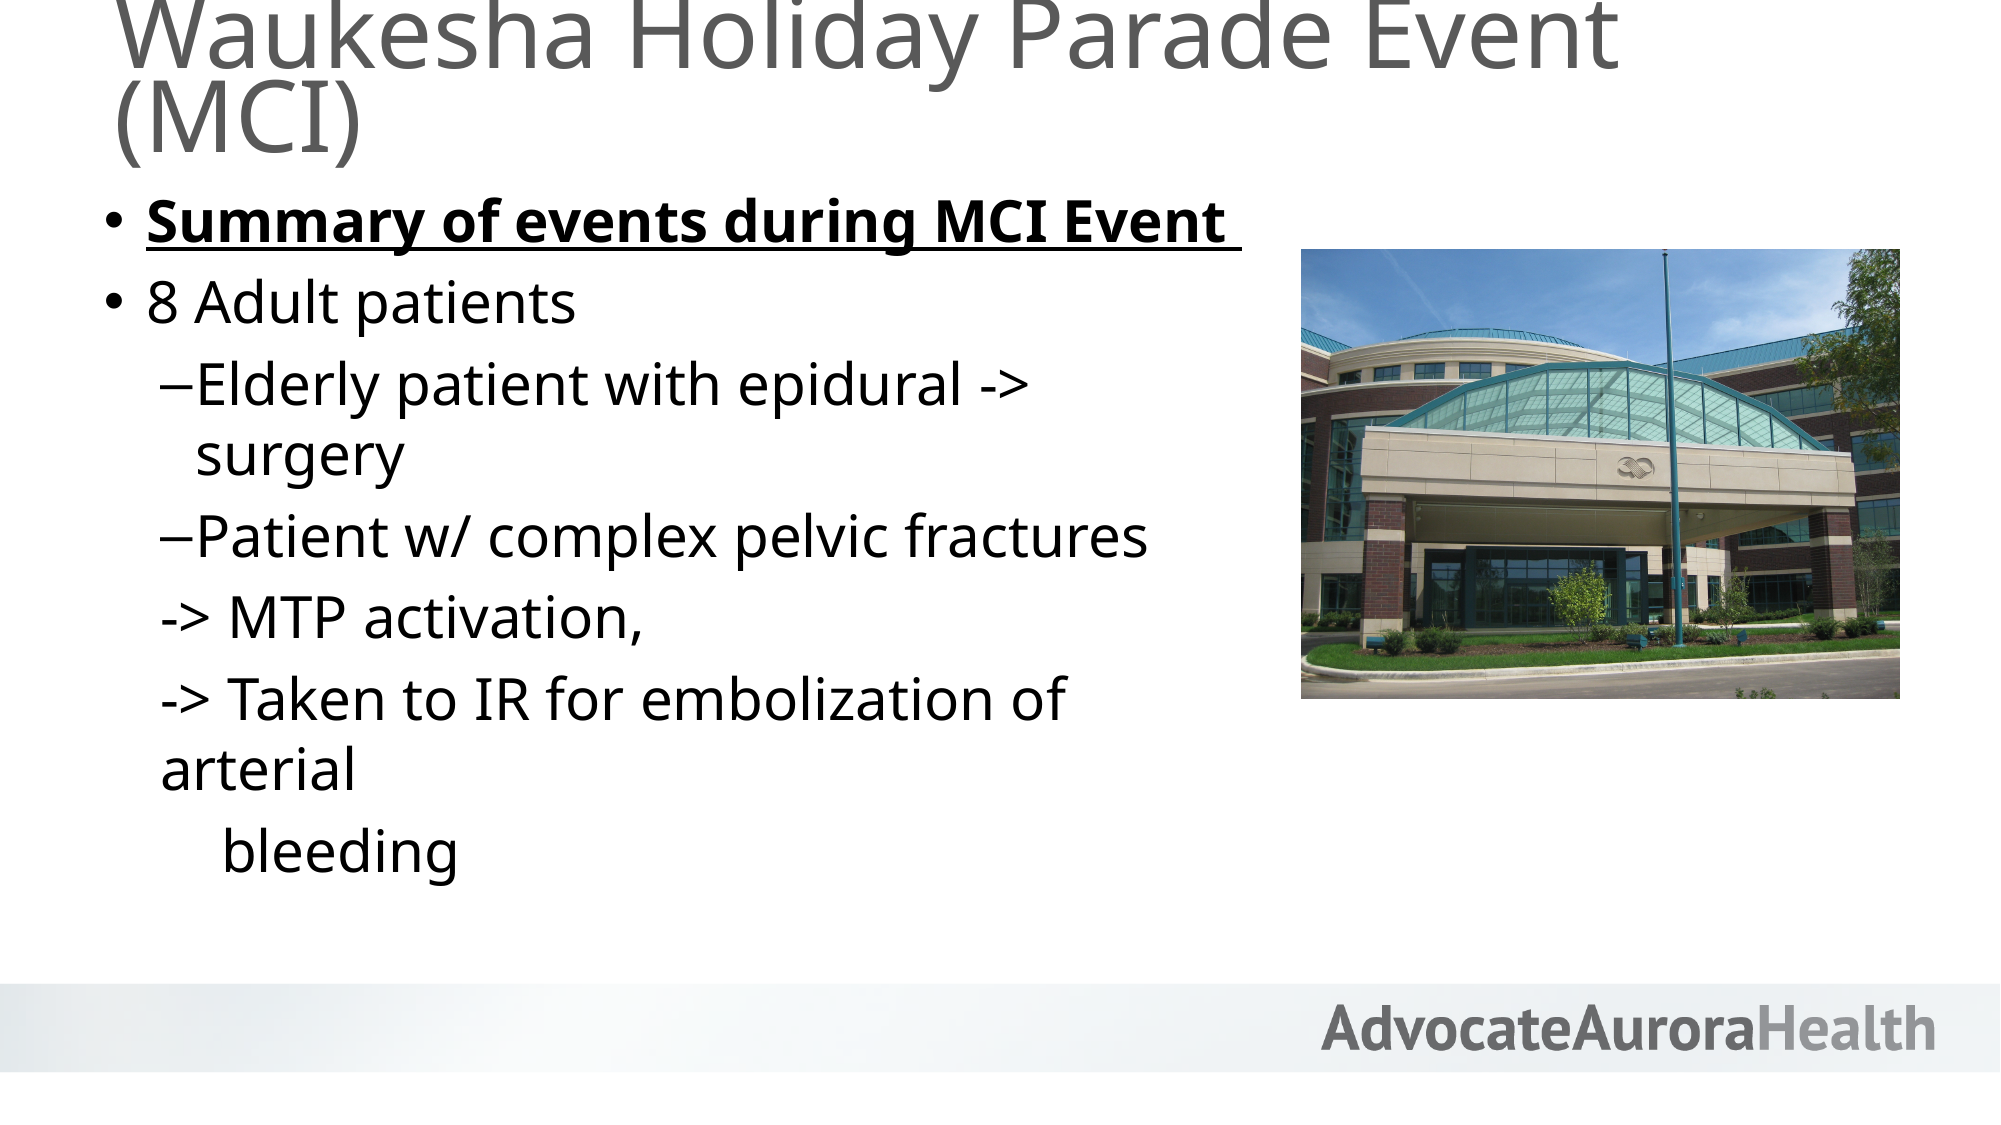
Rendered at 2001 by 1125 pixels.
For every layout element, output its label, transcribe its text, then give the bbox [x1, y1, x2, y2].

picture [0, 0, 2000, 1125]
title Waukesha Holiday Parade Event (MCI) [99, 34, 1900, 177]
list Summary of events during MCI Event 8 Adult patients Elderly patient with epidural -> surgery Patient w/ complex pelvic fractures -> MTP activation, -> Taken to IR for embolization of arterial bleeding [88, 176, 1262, 890]
